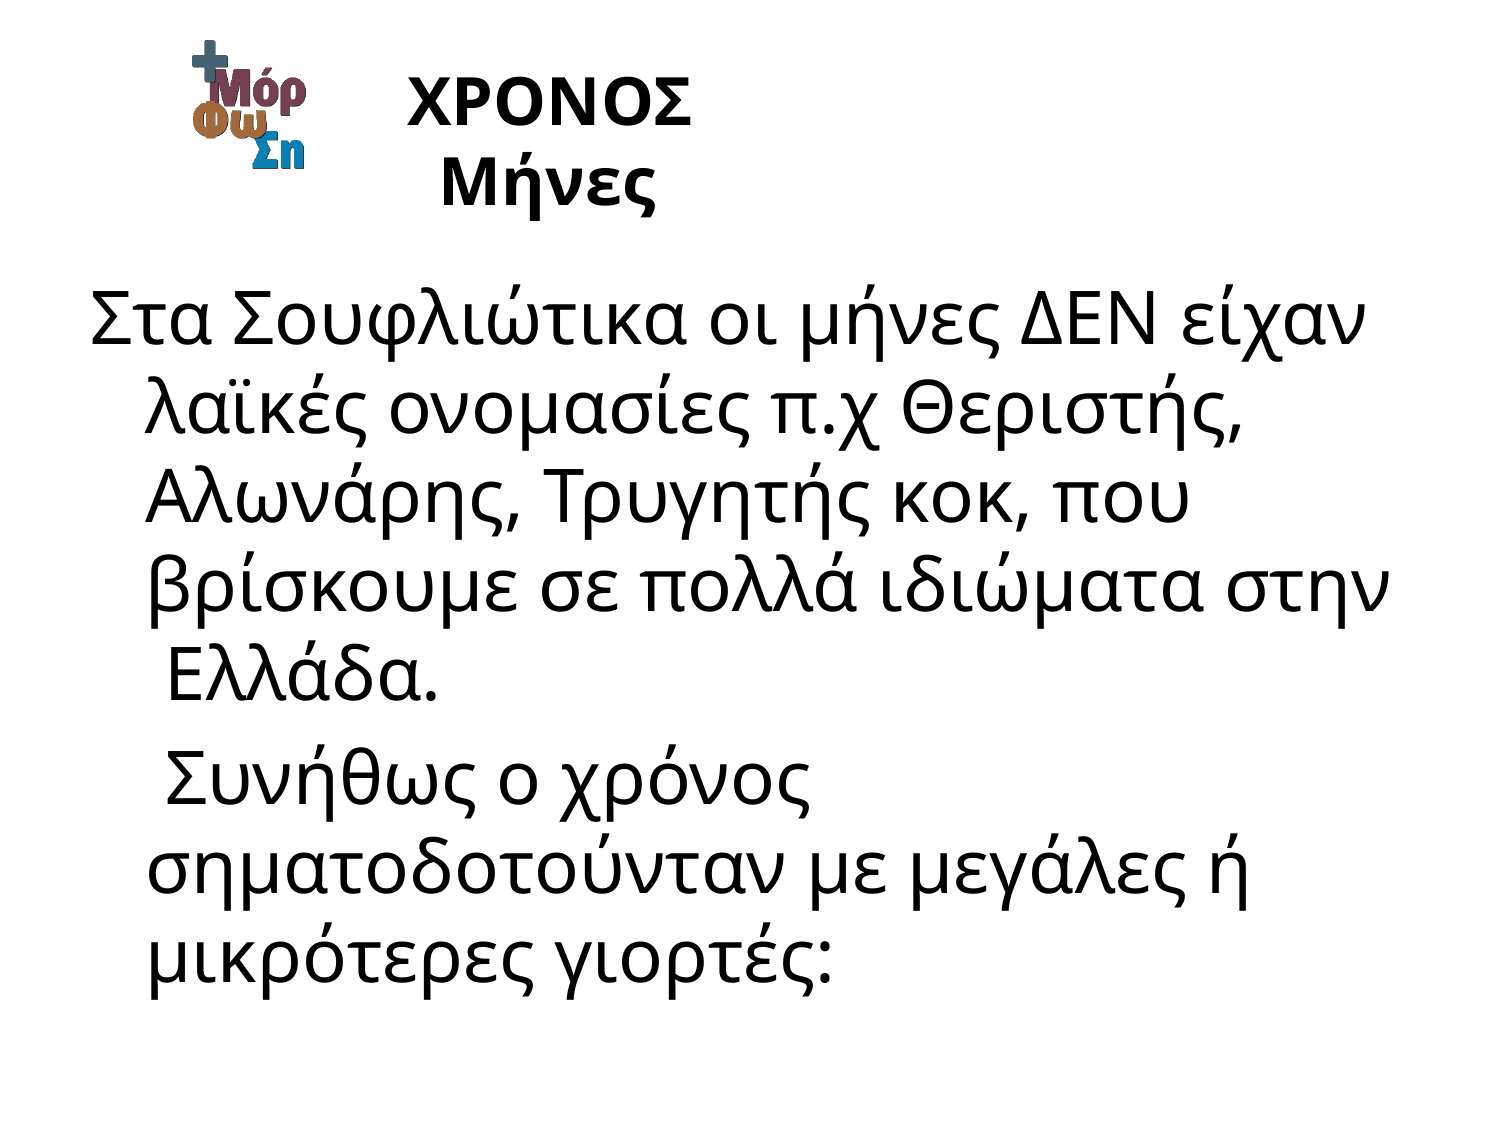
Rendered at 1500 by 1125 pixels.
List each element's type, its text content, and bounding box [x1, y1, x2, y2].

picture [159, 14, 337, 193]
title ΧΡΟΝΟΣ Μήνες [75, 45, 1425, 233]
list Στα Σουφλιώτικα οι μήνες ΔΕΝ είχαν λαϊκές ονομασίες π.χ Θεριστής, Αλωνάρης, Τρυγητής κοκ, που βρίσκουμε σε πολλά ιδιώματα στην Ελλάδα. Συνήθως ο χρόνος σηματοδοτούνταν με μεγάλες ή μικρότερες γιορτές: [75, 262, 1425, 1005]
